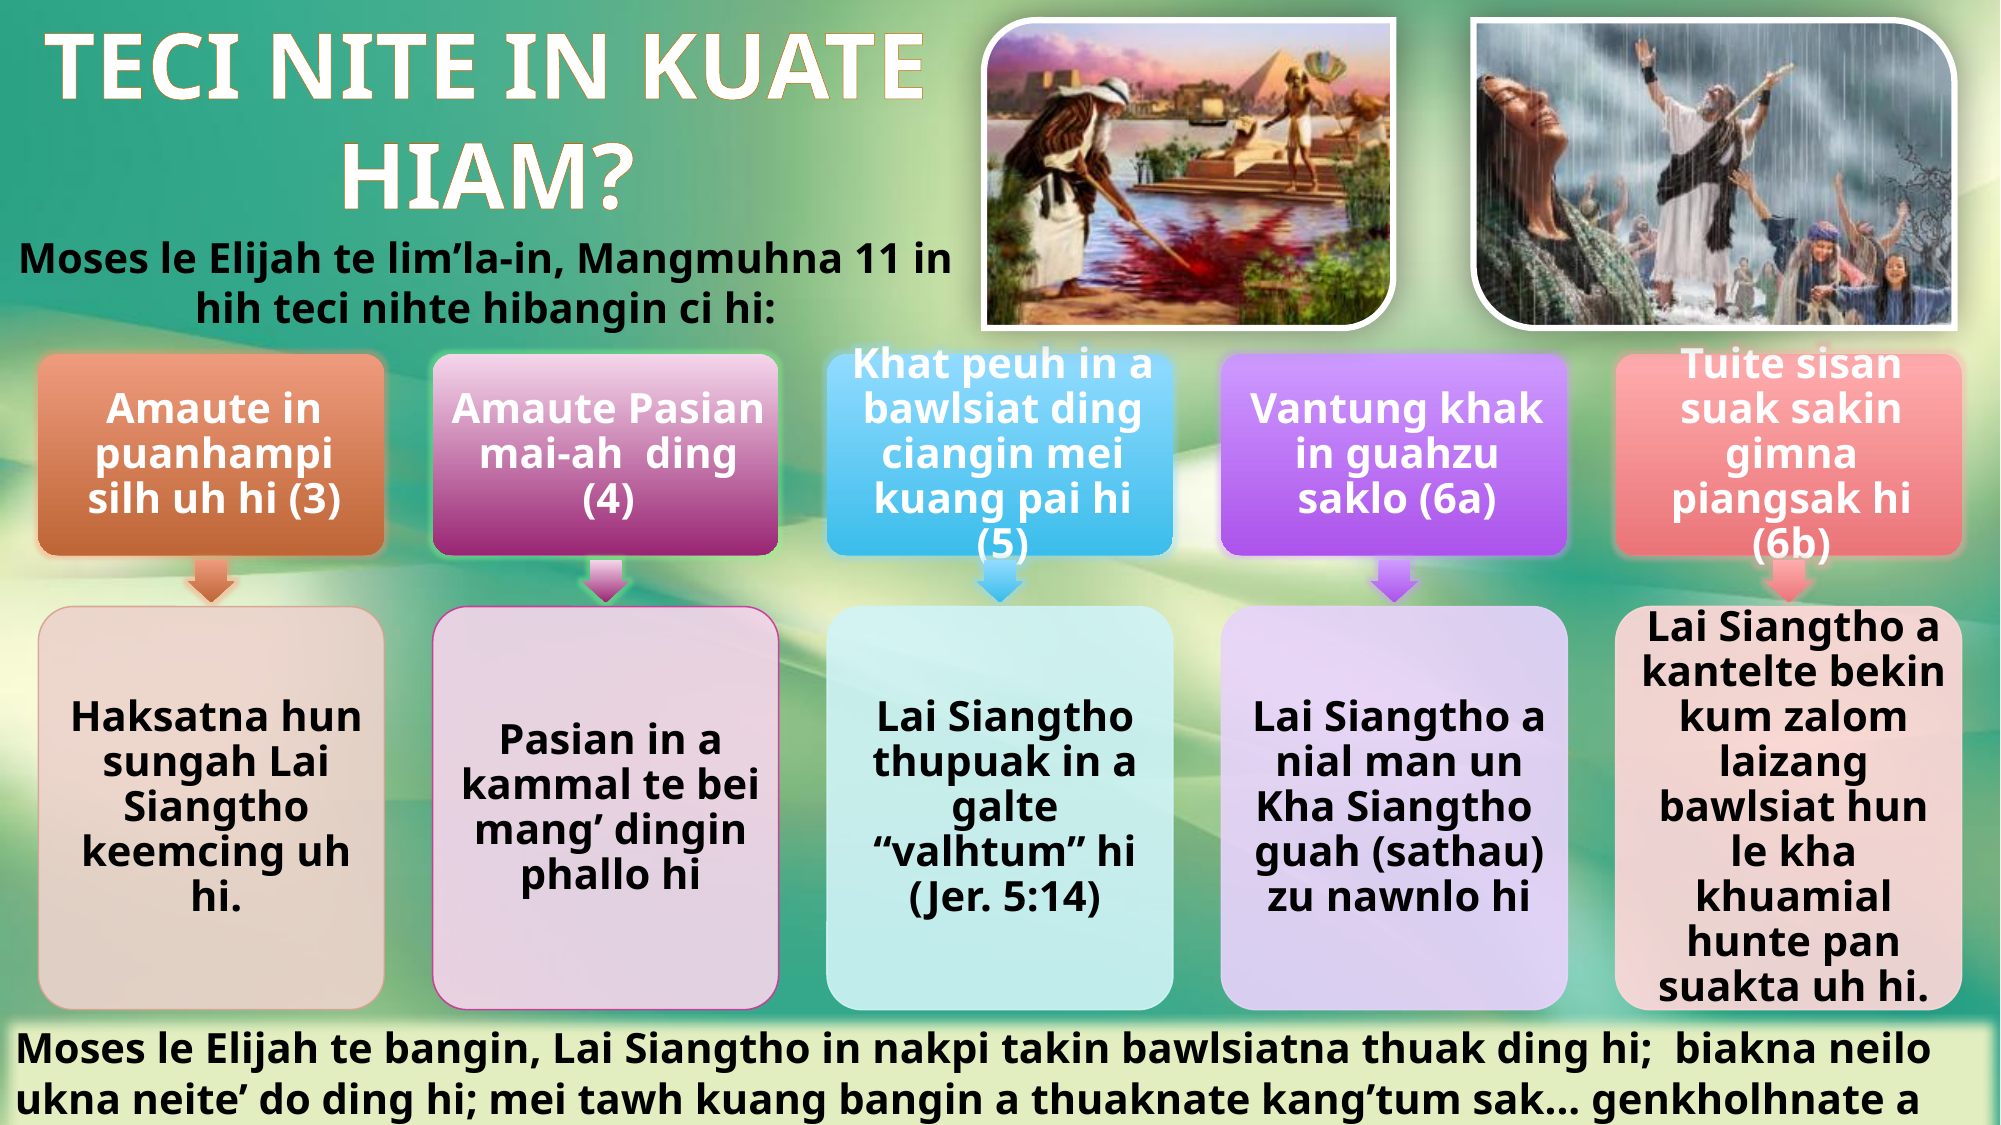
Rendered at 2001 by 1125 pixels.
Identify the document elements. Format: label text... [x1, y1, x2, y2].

picture [0, 0, 2001, 1125]
text_box Tua hun sungin, biakna bei sak in, Lai Siangtho khaam in mei’tawh haal uh hi. [833, 342, 980, 353]
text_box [37, 353, 1962, 1010]
text_box TECI NITE IN KUATE HIAM? [0, 0, 972, 224]
text_box Moses le Elijah te bangin, Lai Siangtho in nakpi takin bawlsiatna thuak ding hi; biakna neilo ukna neite’ do ding hi; mei tawh kuang bangin a thuaknate kang’tum sak... genkholhnate a diklam tangthu in kip sak [20, 1035, 1984, 1125]
text_box Moses le Elijah te lim’la-in, Mangmuhna 11 in hih teci nihte hibangin ci hi: [0, 224, 966, 340]
